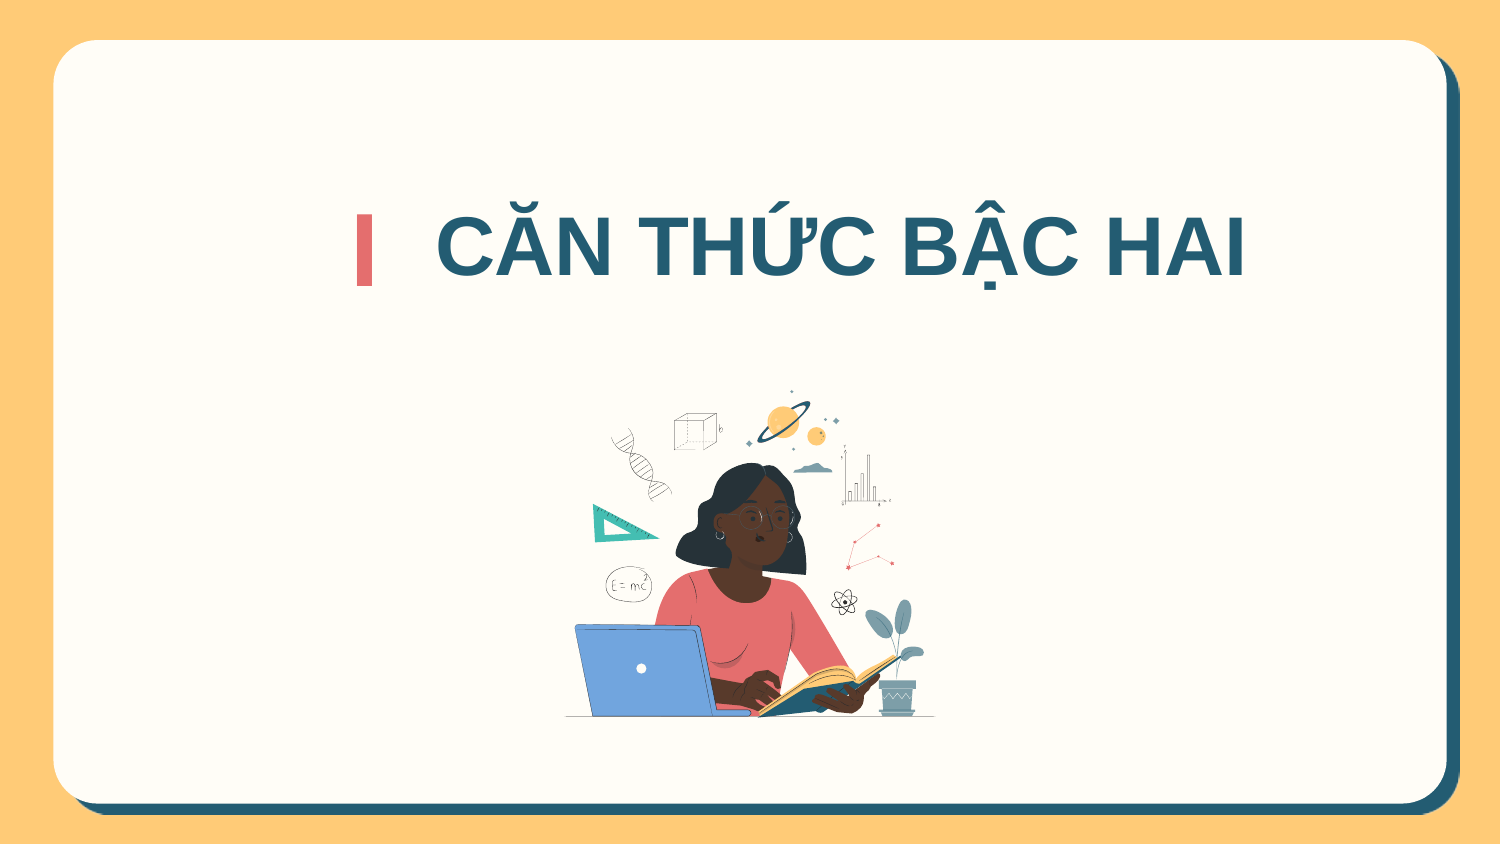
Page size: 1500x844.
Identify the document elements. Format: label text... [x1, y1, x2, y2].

title CĂN THỨC BẬC HAI [420, 156, 1280, 308]
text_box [564, 389, 936, 718]
title I [193, 156, 395, 333]
